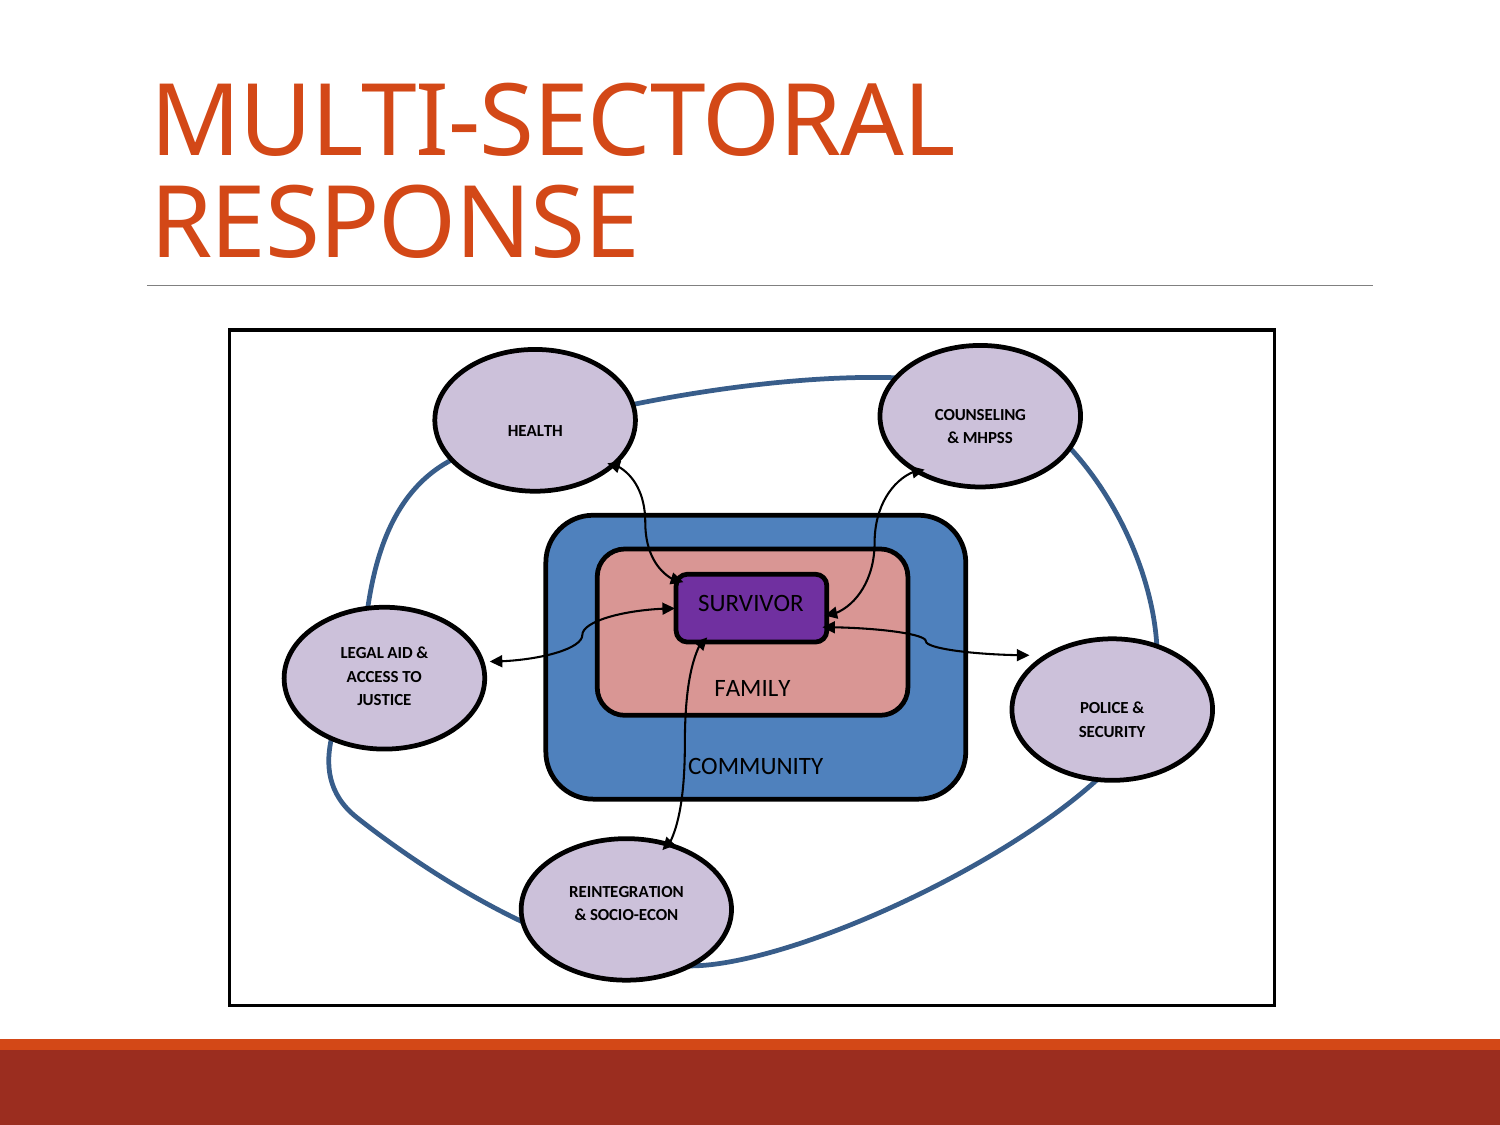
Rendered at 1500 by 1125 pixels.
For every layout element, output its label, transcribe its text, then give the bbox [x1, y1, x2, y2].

title MULTI-SECTORAL RESPONSE [135, 47, 1373, 285]
picture [227, 284, 1281, 1057]
